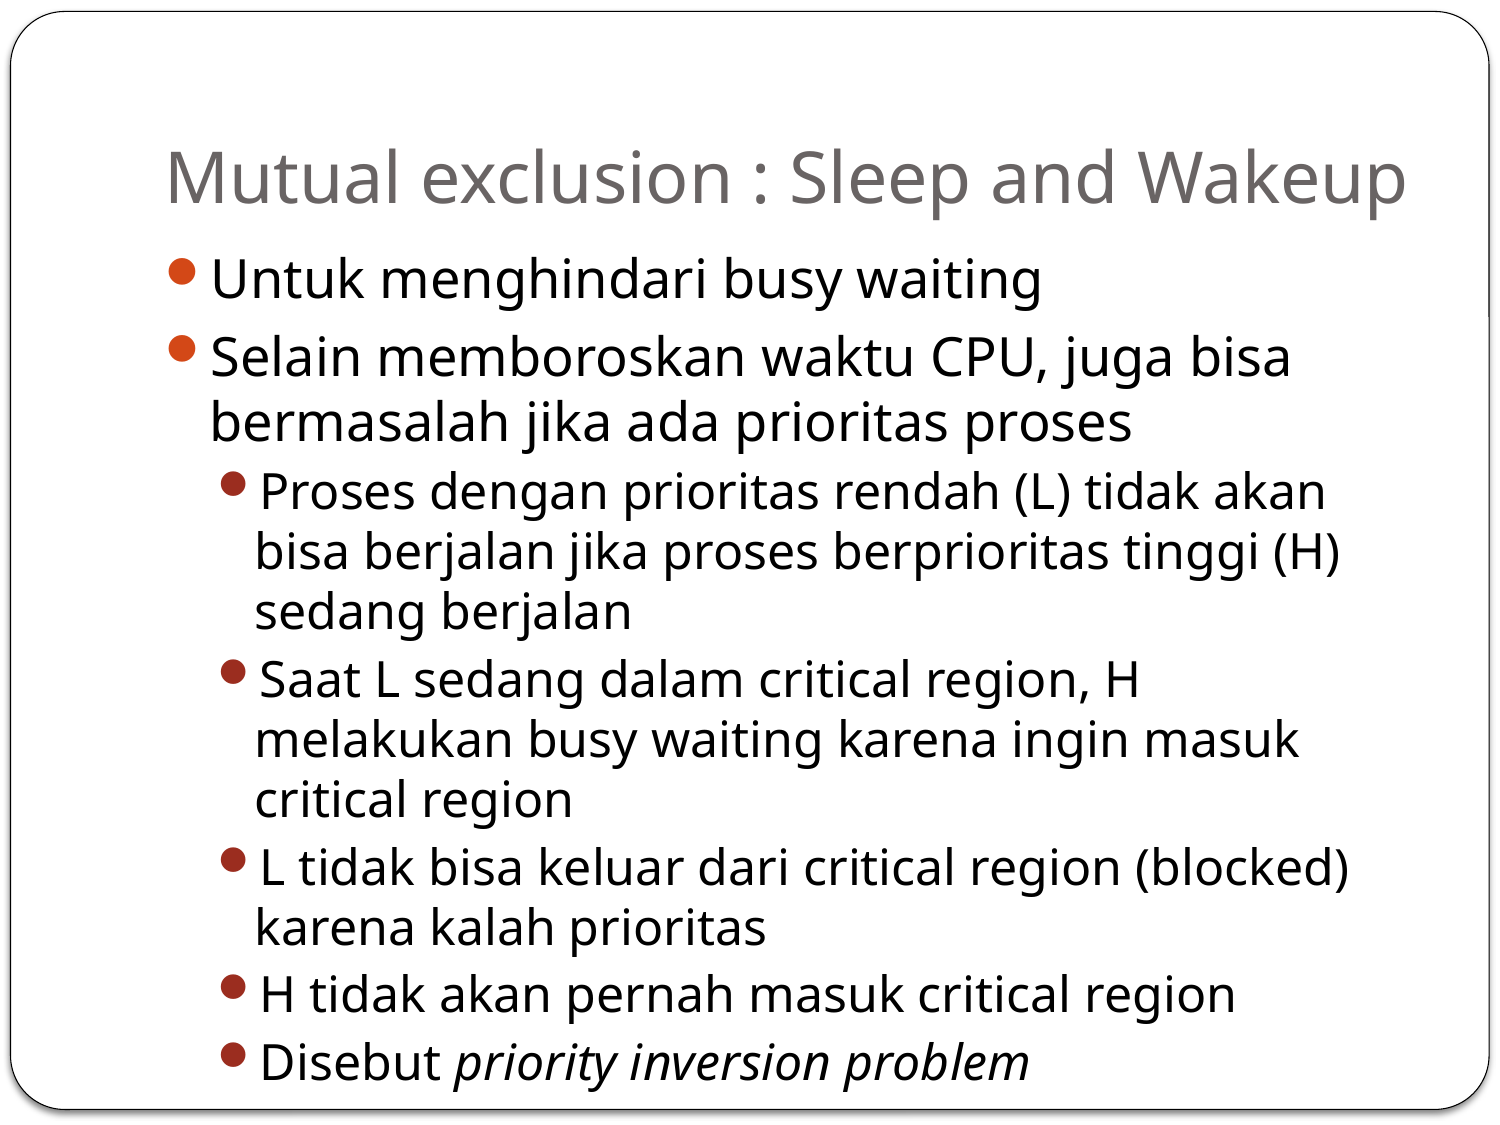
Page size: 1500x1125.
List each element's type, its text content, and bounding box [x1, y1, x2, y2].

list Untuk menghindari busy waiting Selain memboroskan waktu CPU, juga bisa bermasalah jika ada prioritas proses Proses dengan prioritas rendah (L) tidak akan bisa berjalan jika proses berprioritas tinggi (H) sedang berjalan Saat L sedang dalam critical region, H melakukan busy waiting karena ingin masuk critical region L tidak bisa keluar dari critical region (blocked) karena kalah prioritas H tidak akan pernah masuk critical region Disebut priority inversion problem [150, 237, 1425, 988]
title Mutual exclusion : Sleep and Wakeup [150, 45, 1425, 233]
